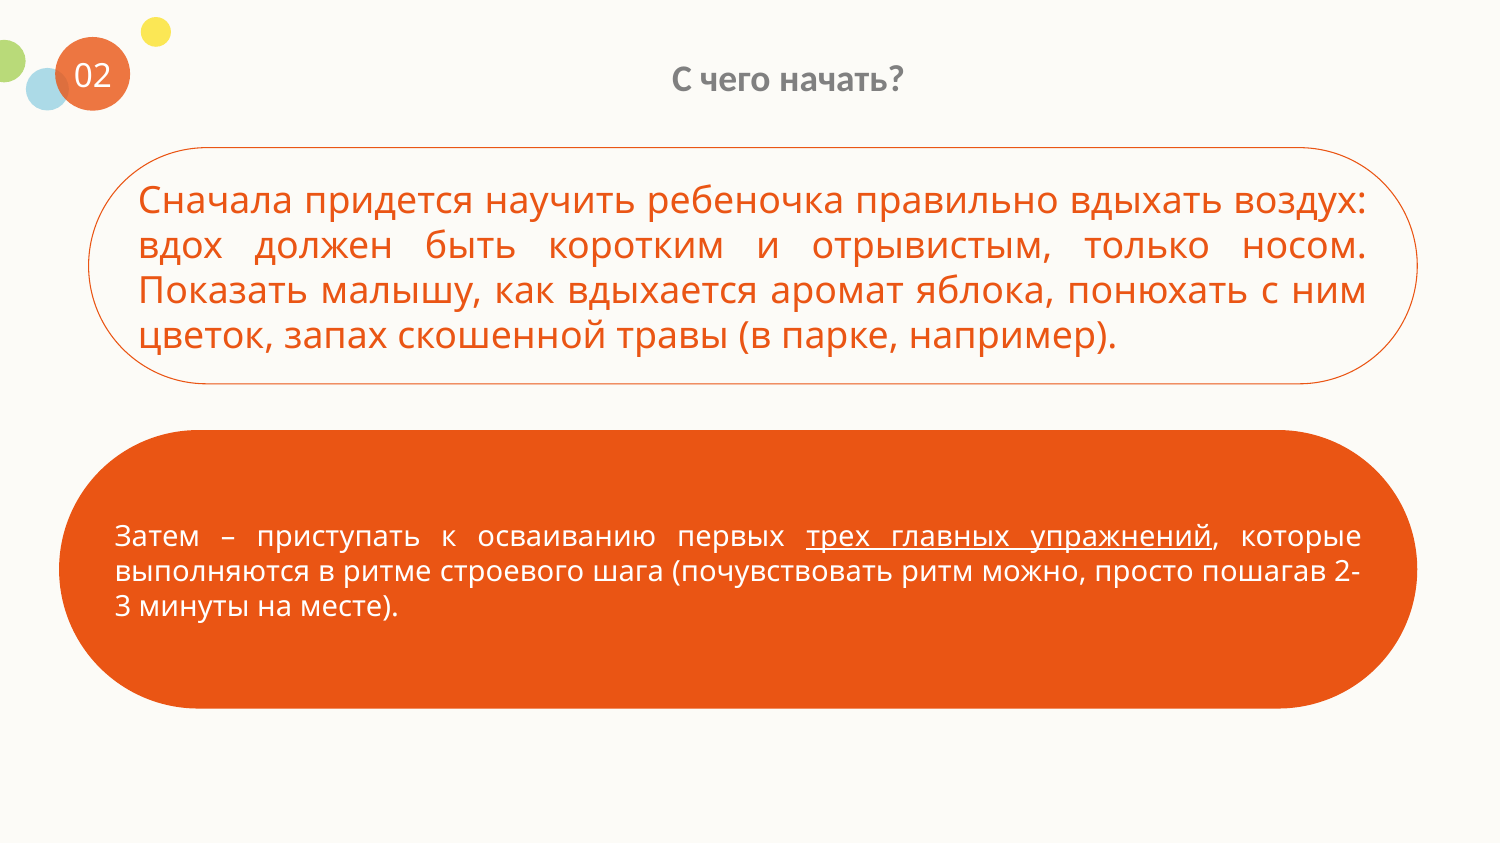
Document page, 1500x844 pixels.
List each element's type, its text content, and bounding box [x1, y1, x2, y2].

text_box [0, 39, 26, 83]
text_box Сначала придется научить ребеночка правильно вдыхать воздух: вдох должен быть коротким и отрывистым, только носом. Показать малышу, как вдыхается аромат яблока, понюхать с ним цветок, запах скошенной травы (в парке, например). [86, 145, 1420, 386]
text_box С чего начать? [561, 53, 1017, 99]
text_box [25, 67, 66, 111]
text_box [140, 17, 171, 47]
text_box 02 [65, 53, 120, 94]
text_box [55, 36, 131, 111]
text_box Затем – приступать к осваиванию первых трех главных упражнений, которые выполняются в ритме строевого шага (почувствовать ритм можно, просто пошагав 2-3 минуты на месте). [56, 427, 1420, 711]
